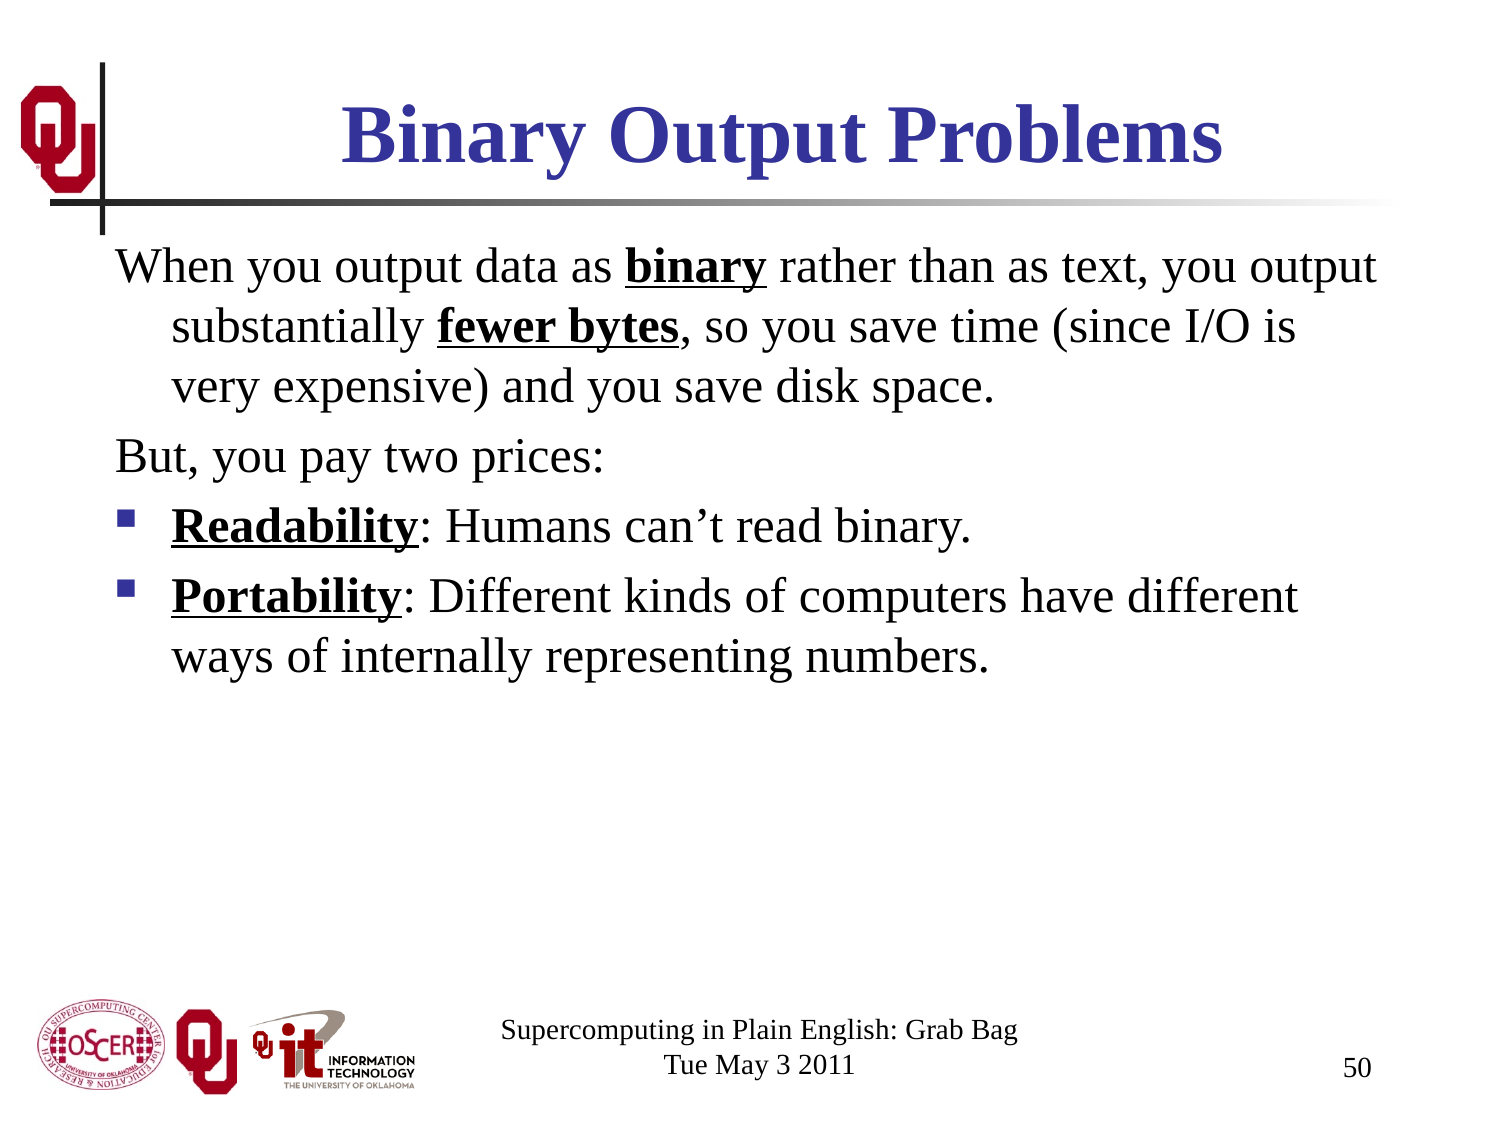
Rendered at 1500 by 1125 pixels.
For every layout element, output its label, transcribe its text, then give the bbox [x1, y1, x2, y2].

title Binary Output Problems [124, 74, 1442, 187]
picture [18, 83, 97, 196]
picture [174, 999, 425, 1099]
footer Supercomputing in Plain English: Grab Bag Tue May 3 2011 [431, 1012, 1088, 1088]
picture [37, 999, 165, 1090]
list When you output data as binary rather than as text, you output substantially fewer bytes, so you save time (since I/O is very expensive) and you save disk space. But, you pay two prices: Readability: Humans can’t read binary. Portability: Different kinds of computers have different ways of internally representing numbers. [99, 224, 1401, 988]
slide_number 50 [1174, 1015, 1388, 1091]
